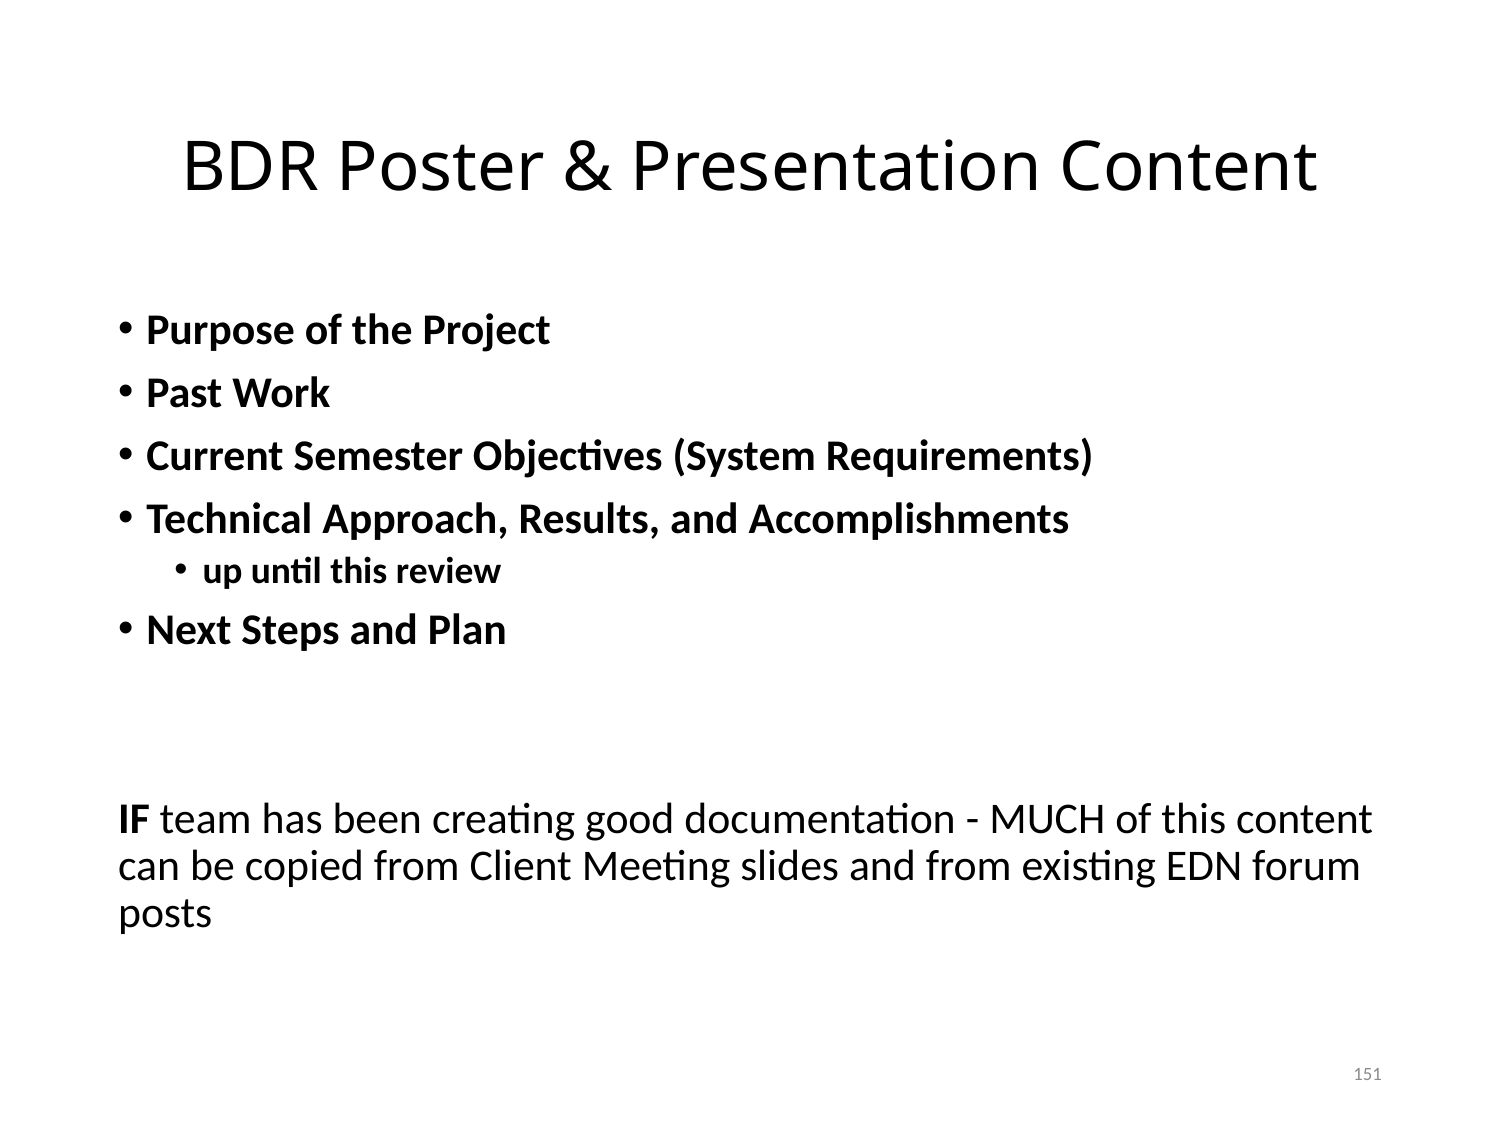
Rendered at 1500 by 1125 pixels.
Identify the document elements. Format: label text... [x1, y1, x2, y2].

title BDR Poster & Presentation Content [103, 59, 1397, 278]
slide_number 151 [1059, 1042, 1397, 1103]
list Purpose of the Project Past Work Current Semester Objectives (System Requirements) Technical Approach, Results, and Accomplishments up until this review Next Steps and Plan IF team has been creating good documentation - MUCH of this content can be copied from Client Meeting slides and from existing EDN forum posts [103, 299, 1397, 1014]
